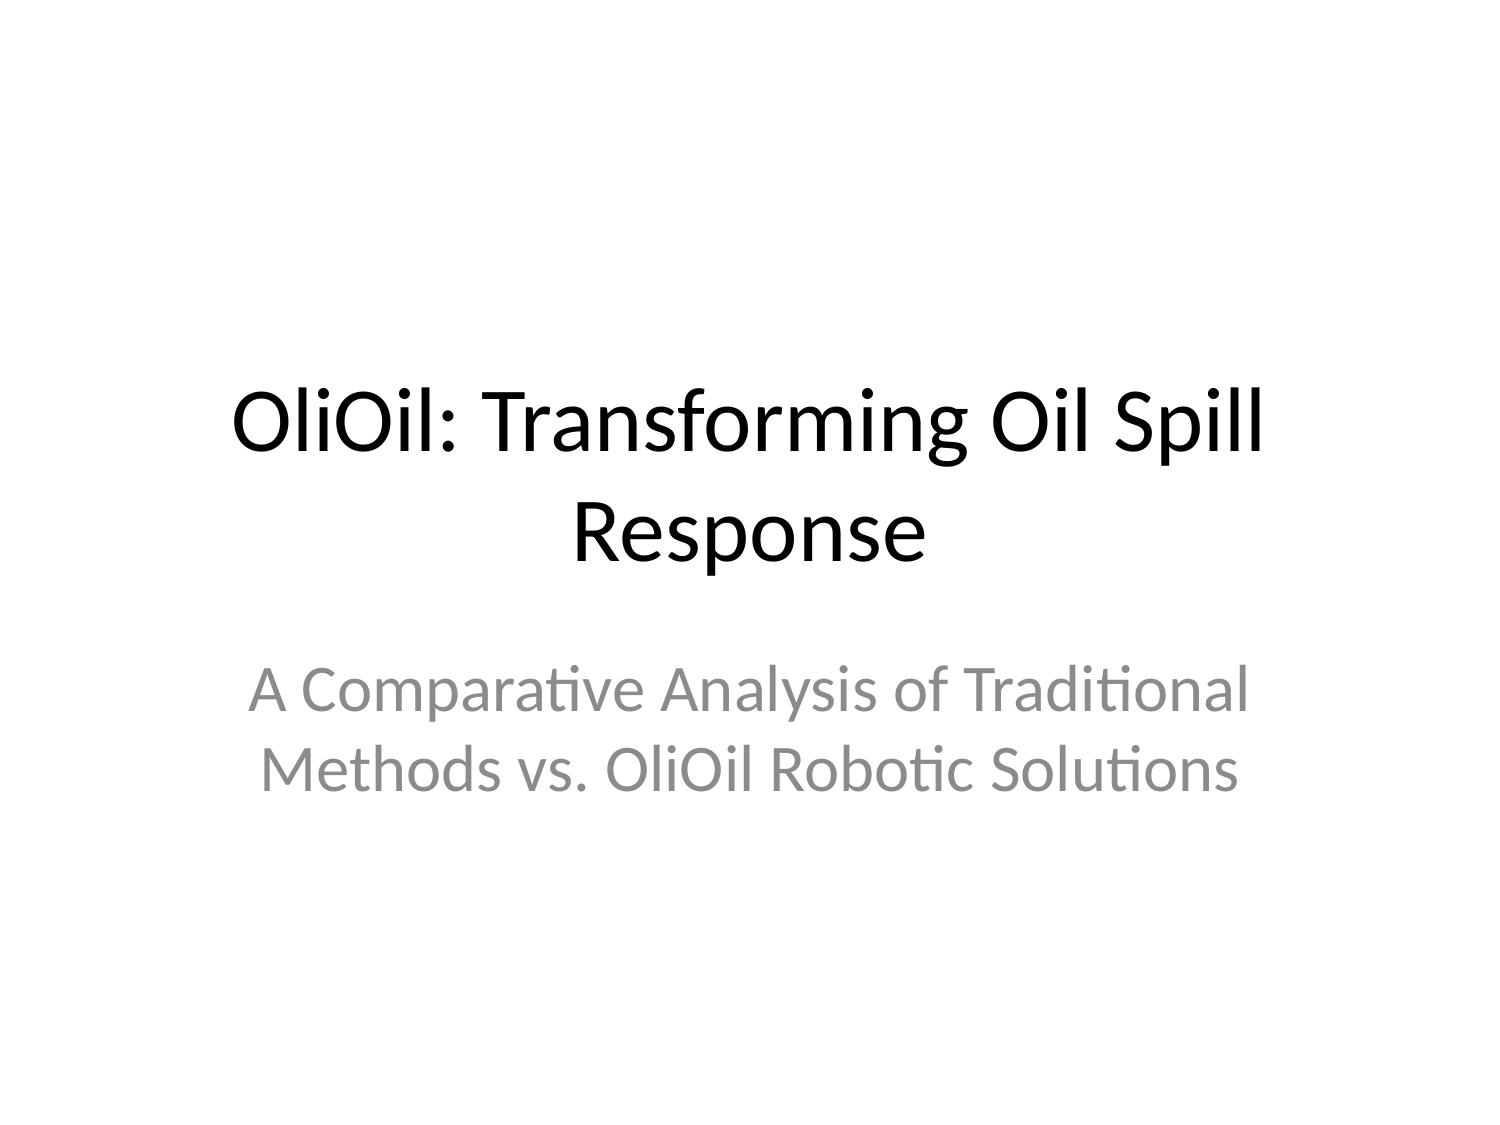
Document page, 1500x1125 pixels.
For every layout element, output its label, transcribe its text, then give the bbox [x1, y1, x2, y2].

subtitle A Comparative Analysis of Traditional Methods vs. OliOil Robotic Solutions [225, 637, 1275, 925]
title OliOil: Transforming Oil Spill Response [112, 349, 1388, 591]
